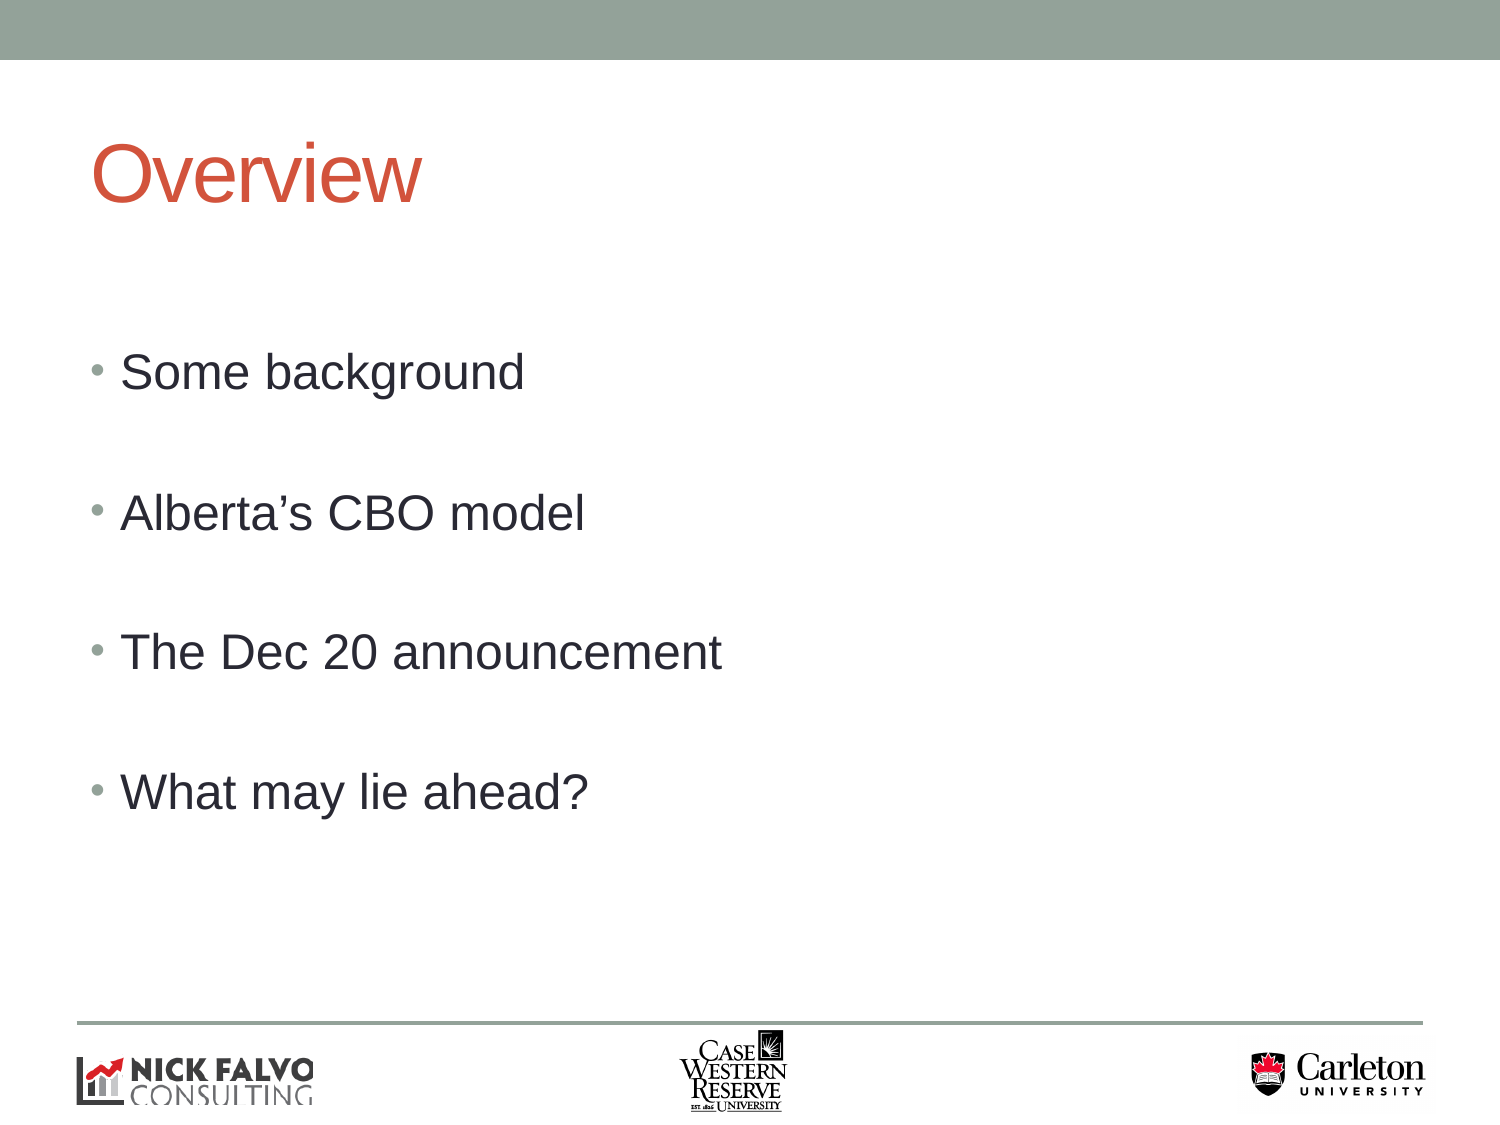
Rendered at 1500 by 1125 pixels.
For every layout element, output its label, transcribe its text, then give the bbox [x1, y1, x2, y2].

list Some background Alberta’s CBO model The Dec 20 announcement What may lie ahead? [75, 262, 1425, 988]
title Overview [75, 87, 1425, 250]
picture [1237, 1035, 1436, 1114]
picture [679, 1030, 793, 1120]
